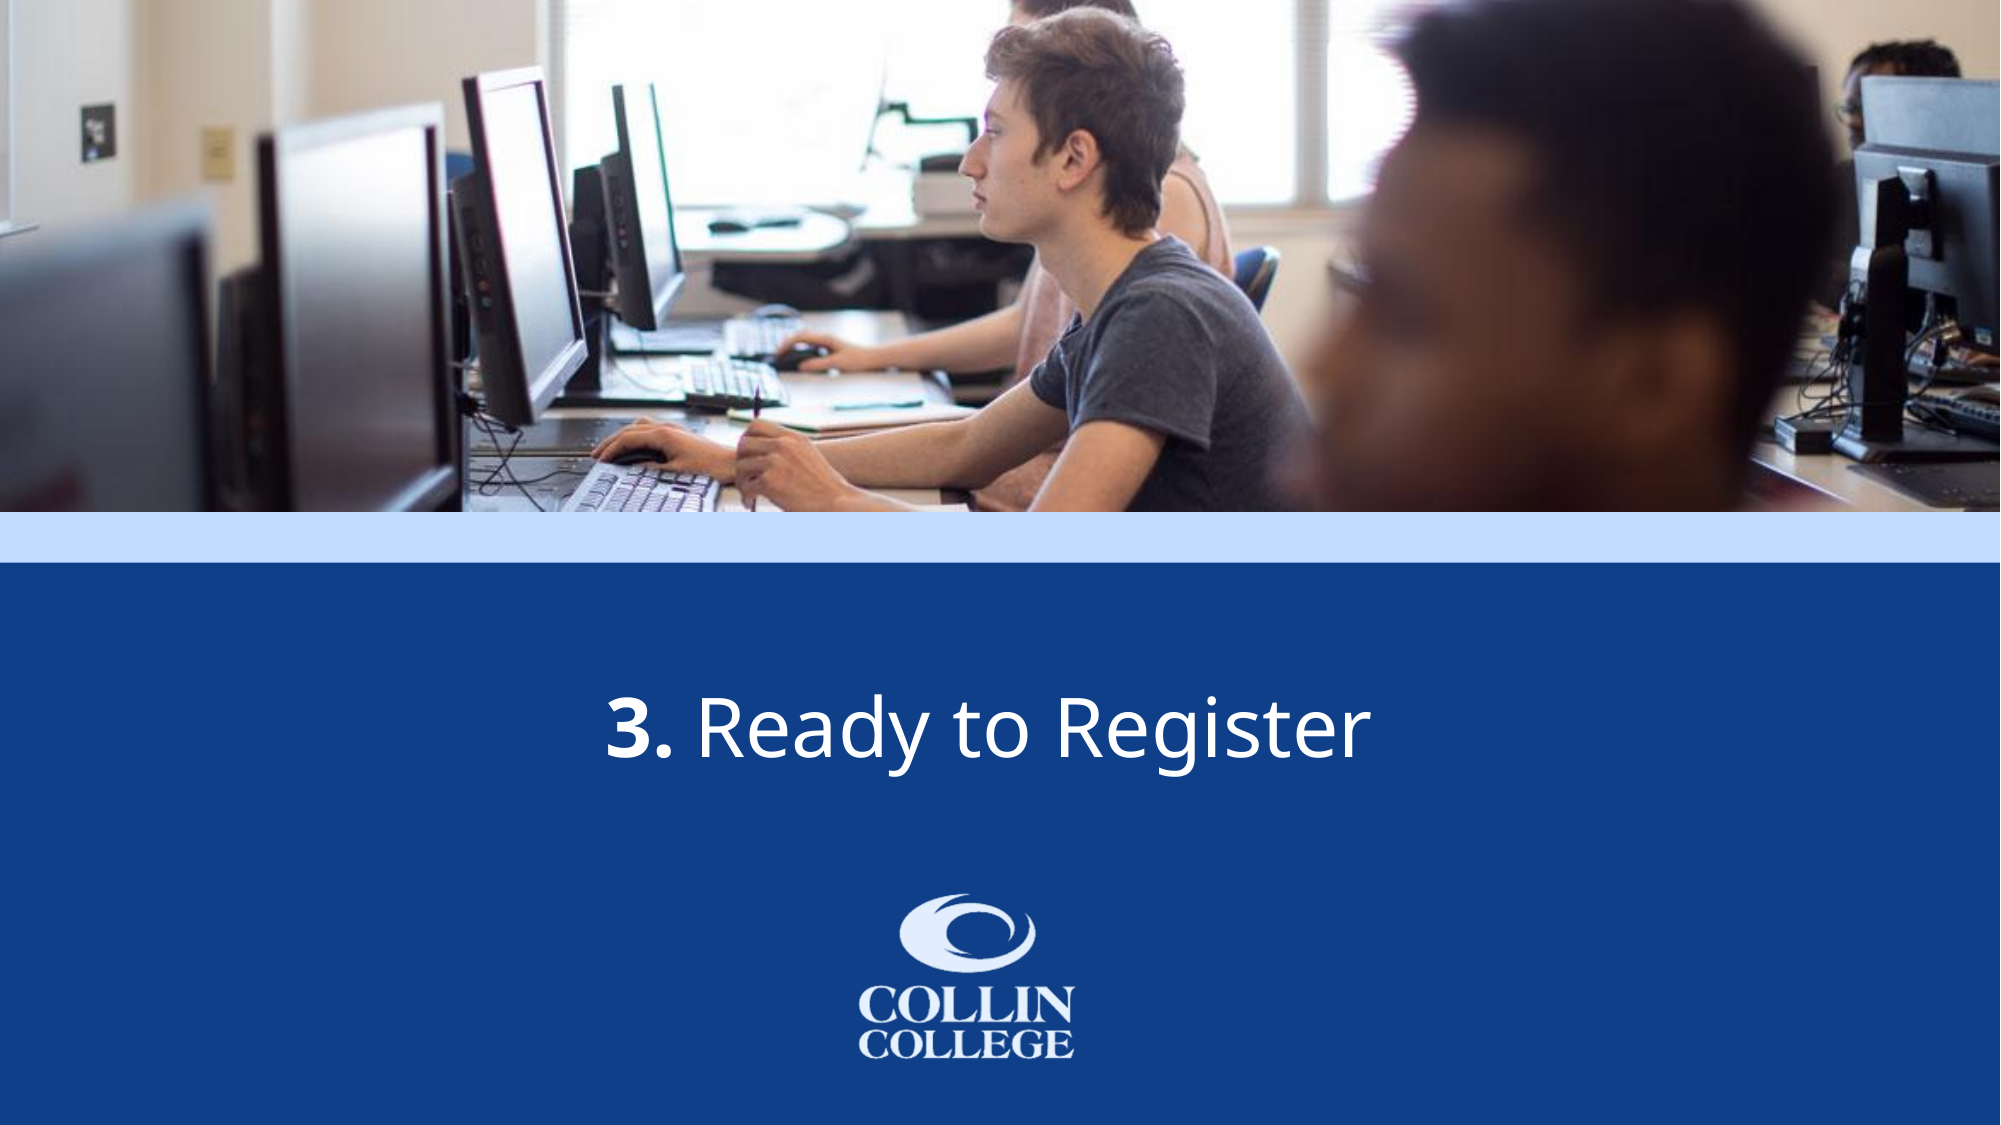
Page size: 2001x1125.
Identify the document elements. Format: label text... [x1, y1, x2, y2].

picture [0, 0, 2000, 513]
picture [849, 887, 1085, 1073]
title 3. Ready to Register [185, 612, 1815, 783]
text_box [0, 521, 2000, 563]
